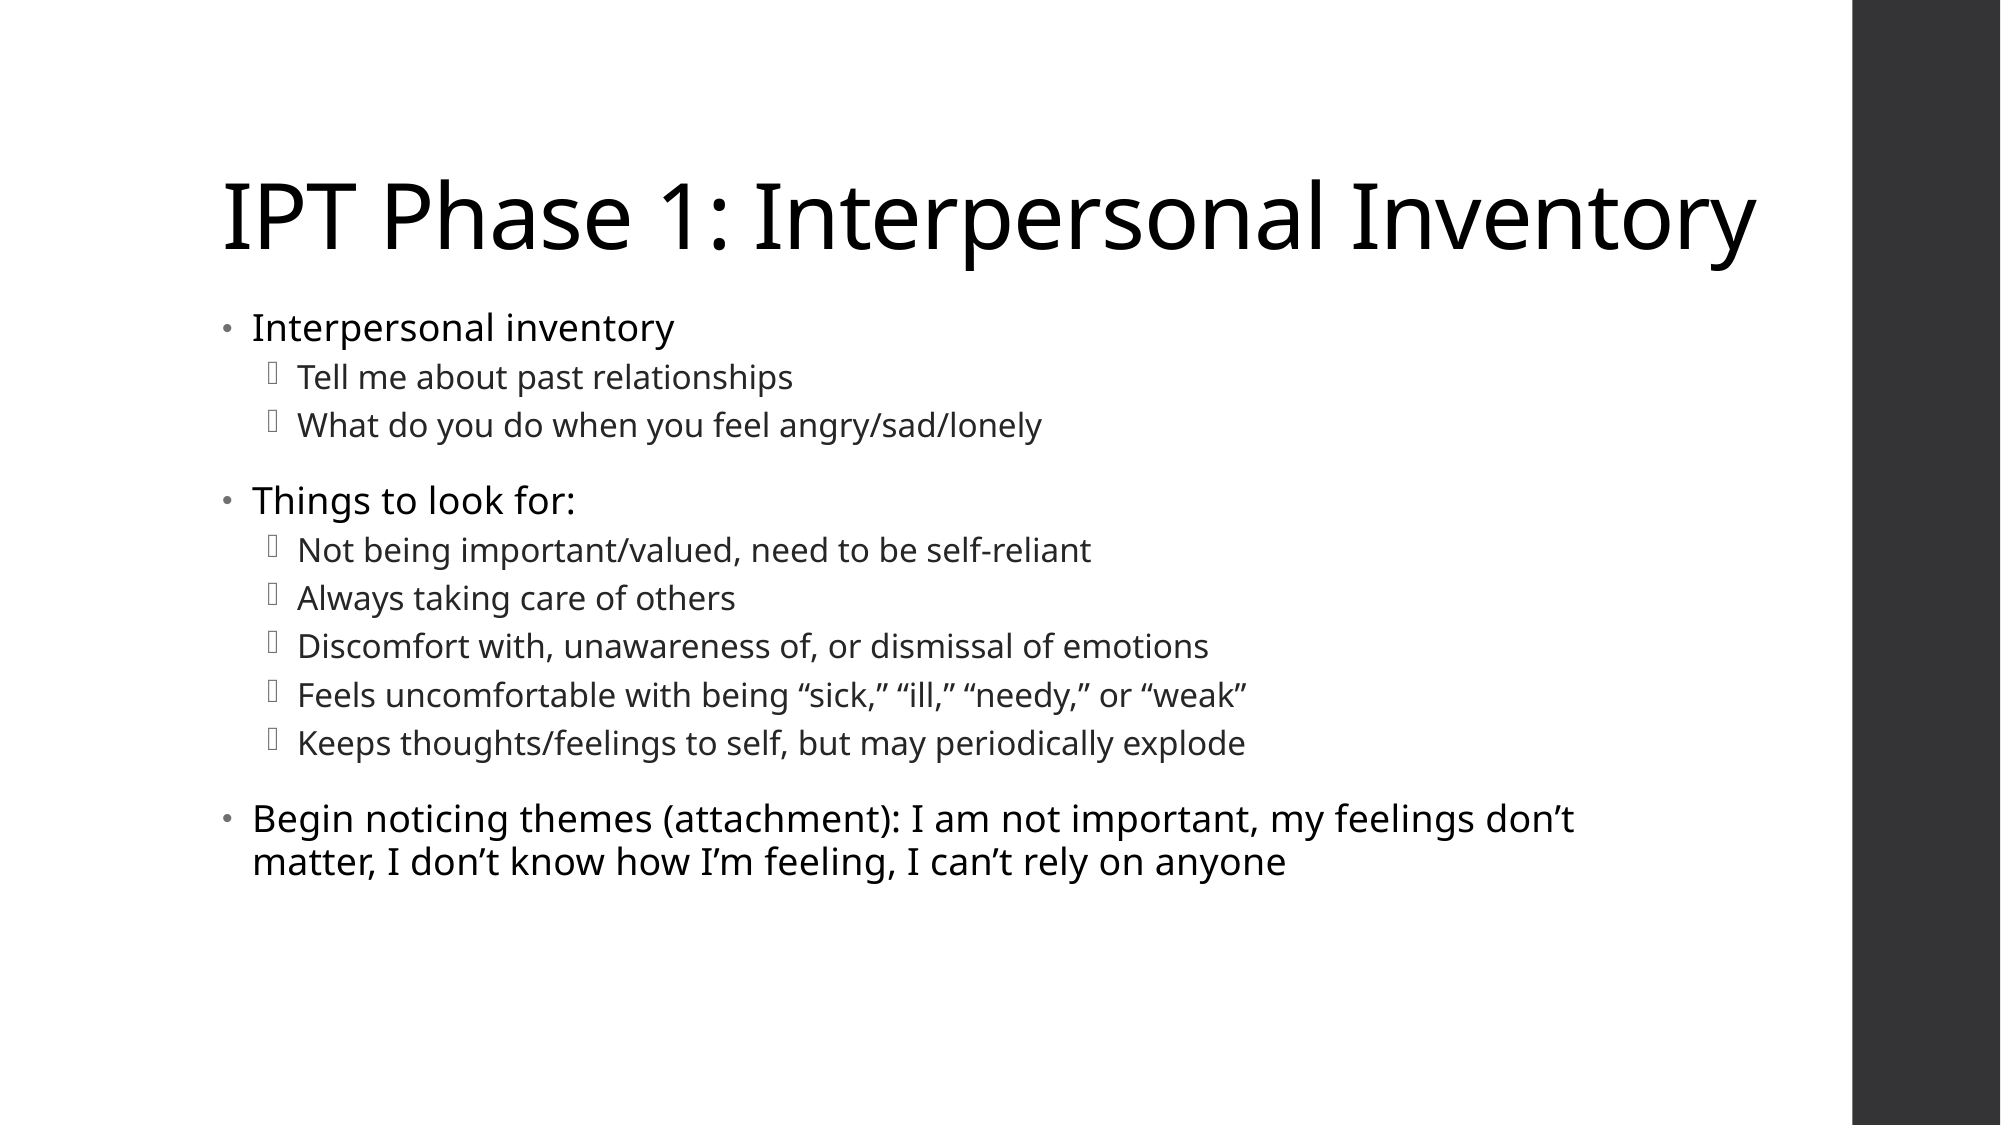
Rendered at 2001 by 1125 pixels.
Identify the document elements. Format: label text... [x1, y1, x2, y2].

title IPT Phase 1: Interpersonal Inventory [206, 60, 1797, 278]
list Interpersonal inventory Tell me about past relationships What do you do when you feel angry/sad/lonely Things to look for: Not being important/valued, need to be self-reliant Always taking care of others Discomfort with, unawareness of, or dismissal of emotions Feels uncomfortable with being “sick,” “ill,” “needy,” or “weak” Keeps thoughts/feelings to self, but may periodically explode Begin noticing themes (attachment): I am not important, my feelings don’t matter, I don’t know how I’m feeling, I can’t rely on anyone [206, 299, 1617, 1014]
